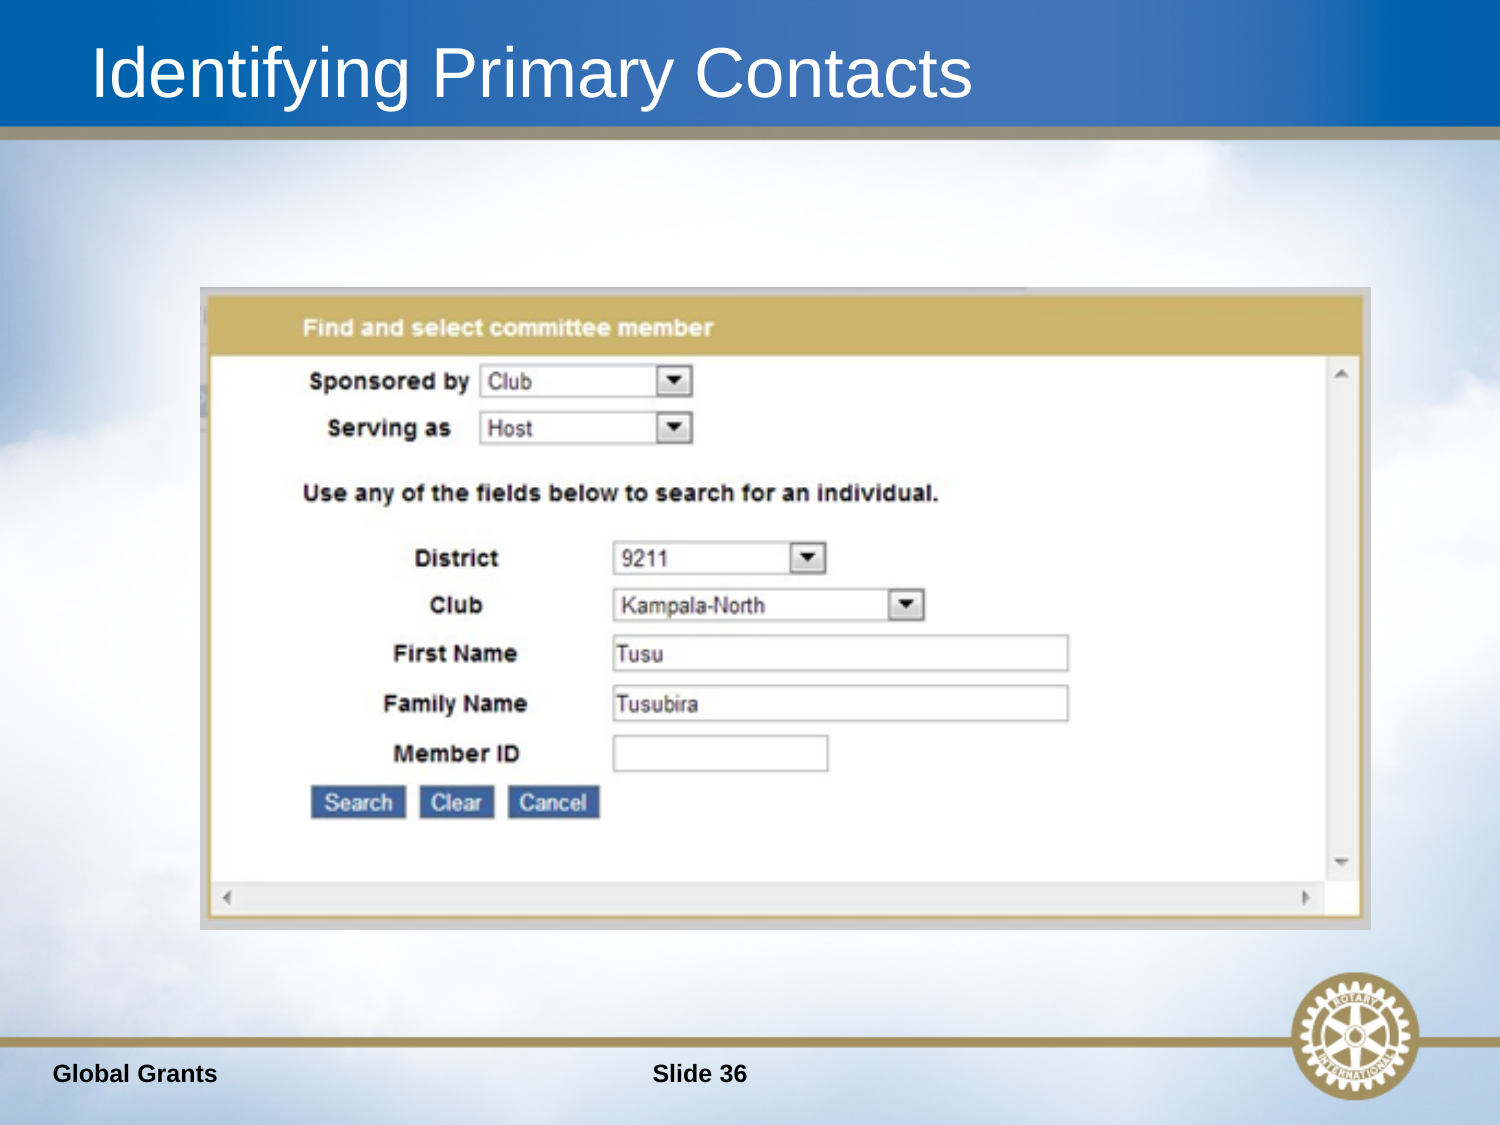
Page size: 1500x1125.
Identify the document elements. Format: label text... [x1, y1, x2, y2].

title Identifying Primary Contacts [74, 0, 1313, 138]
footer Global Grants [37, 1049, 463, 1104]
slide_number Slide 36 [524, 1049, 876, 1104]
picture [0, 0, 1500, 1125]
